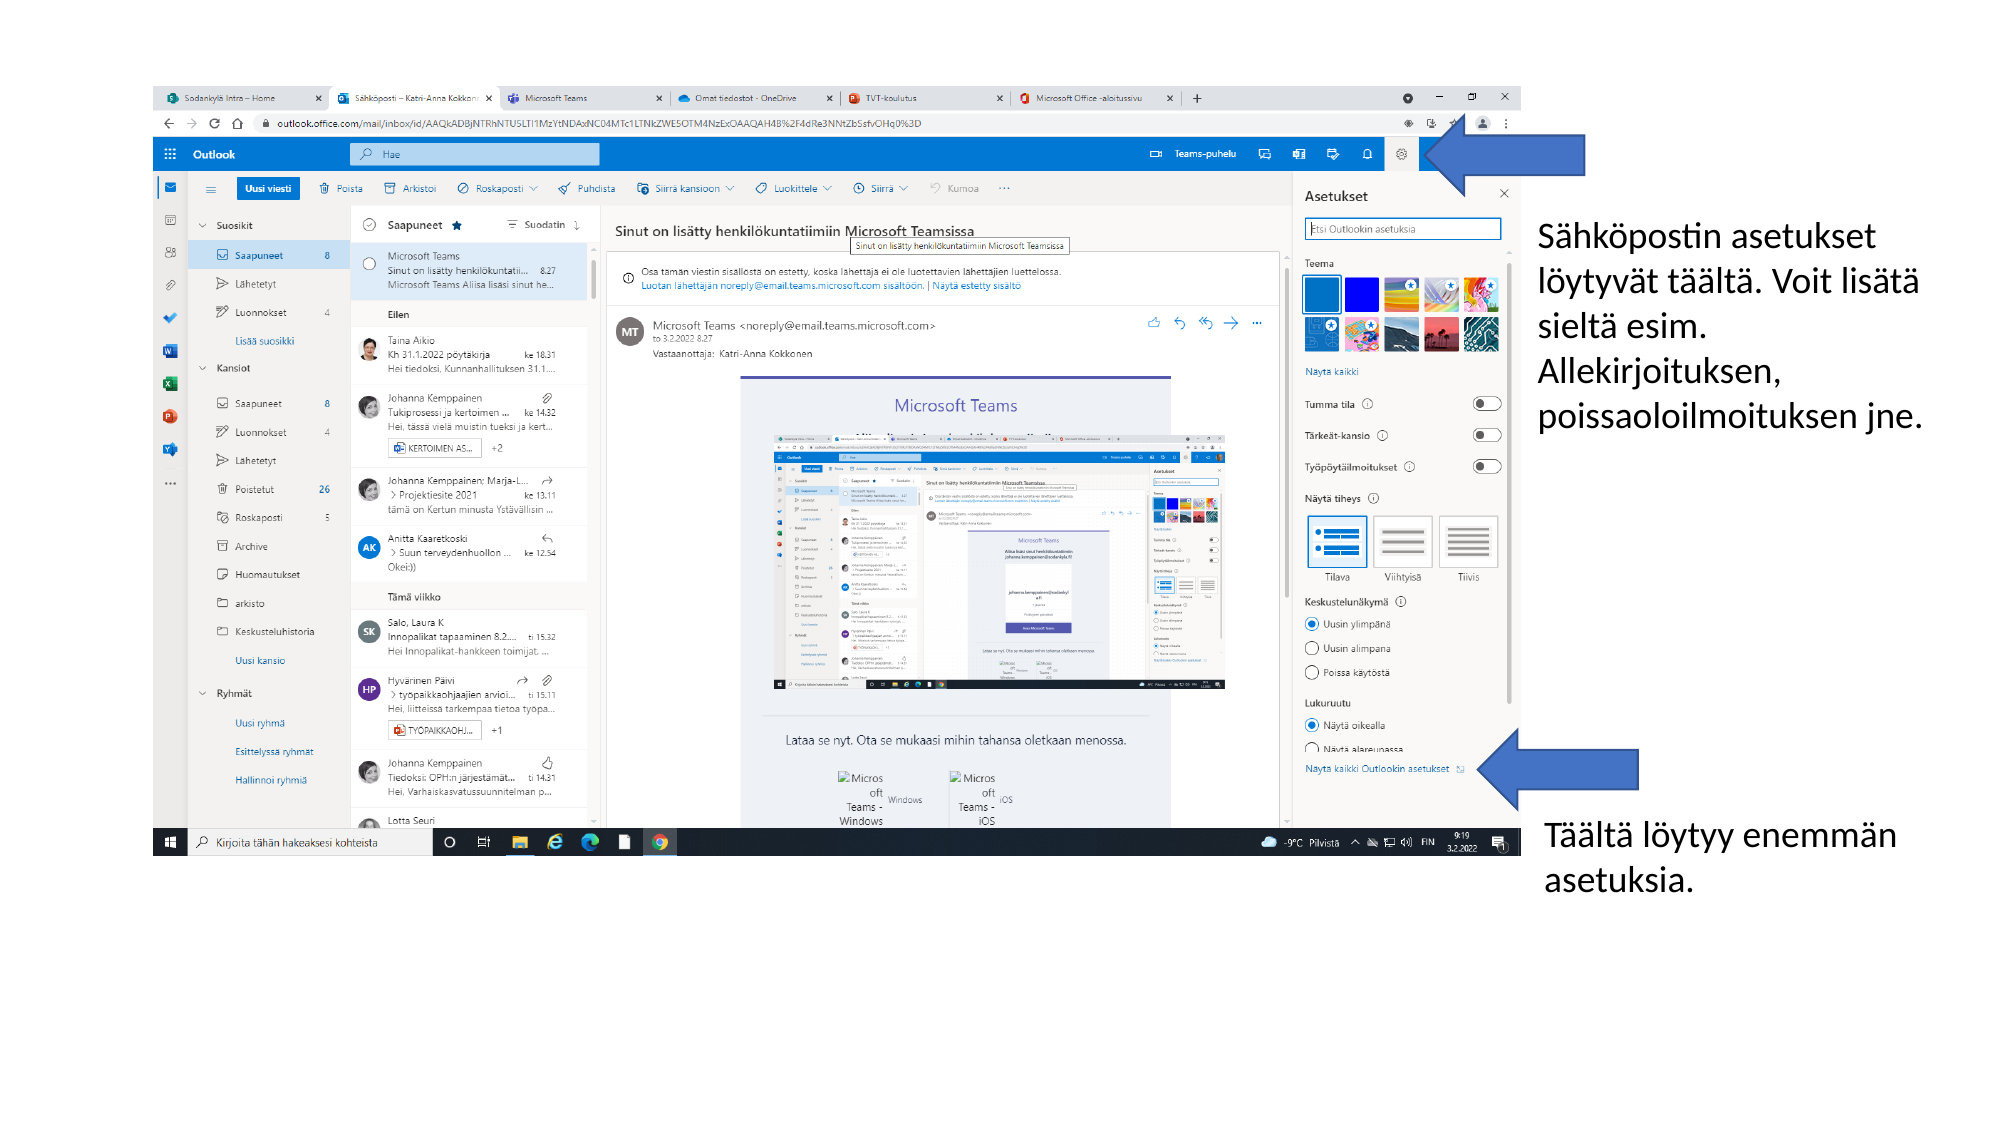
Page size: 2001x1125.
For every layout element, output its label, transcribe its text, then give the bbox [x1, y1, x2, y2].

text_box Sähköpostin asetukset löytyvät täältä. Voit lisätä sieltä esim. Allekirjoituksen, poissaoloilmoituksen jne. [1522, 203, 1973, 444]
text_box [1521, 134, 1586, 177]
text_box Täältä löytyy enemmän asetuksia. [1529, 802, 1980, 907]
picture [153, 86, 1521, 856]
text_box [1521, 748, 1639, 791]
